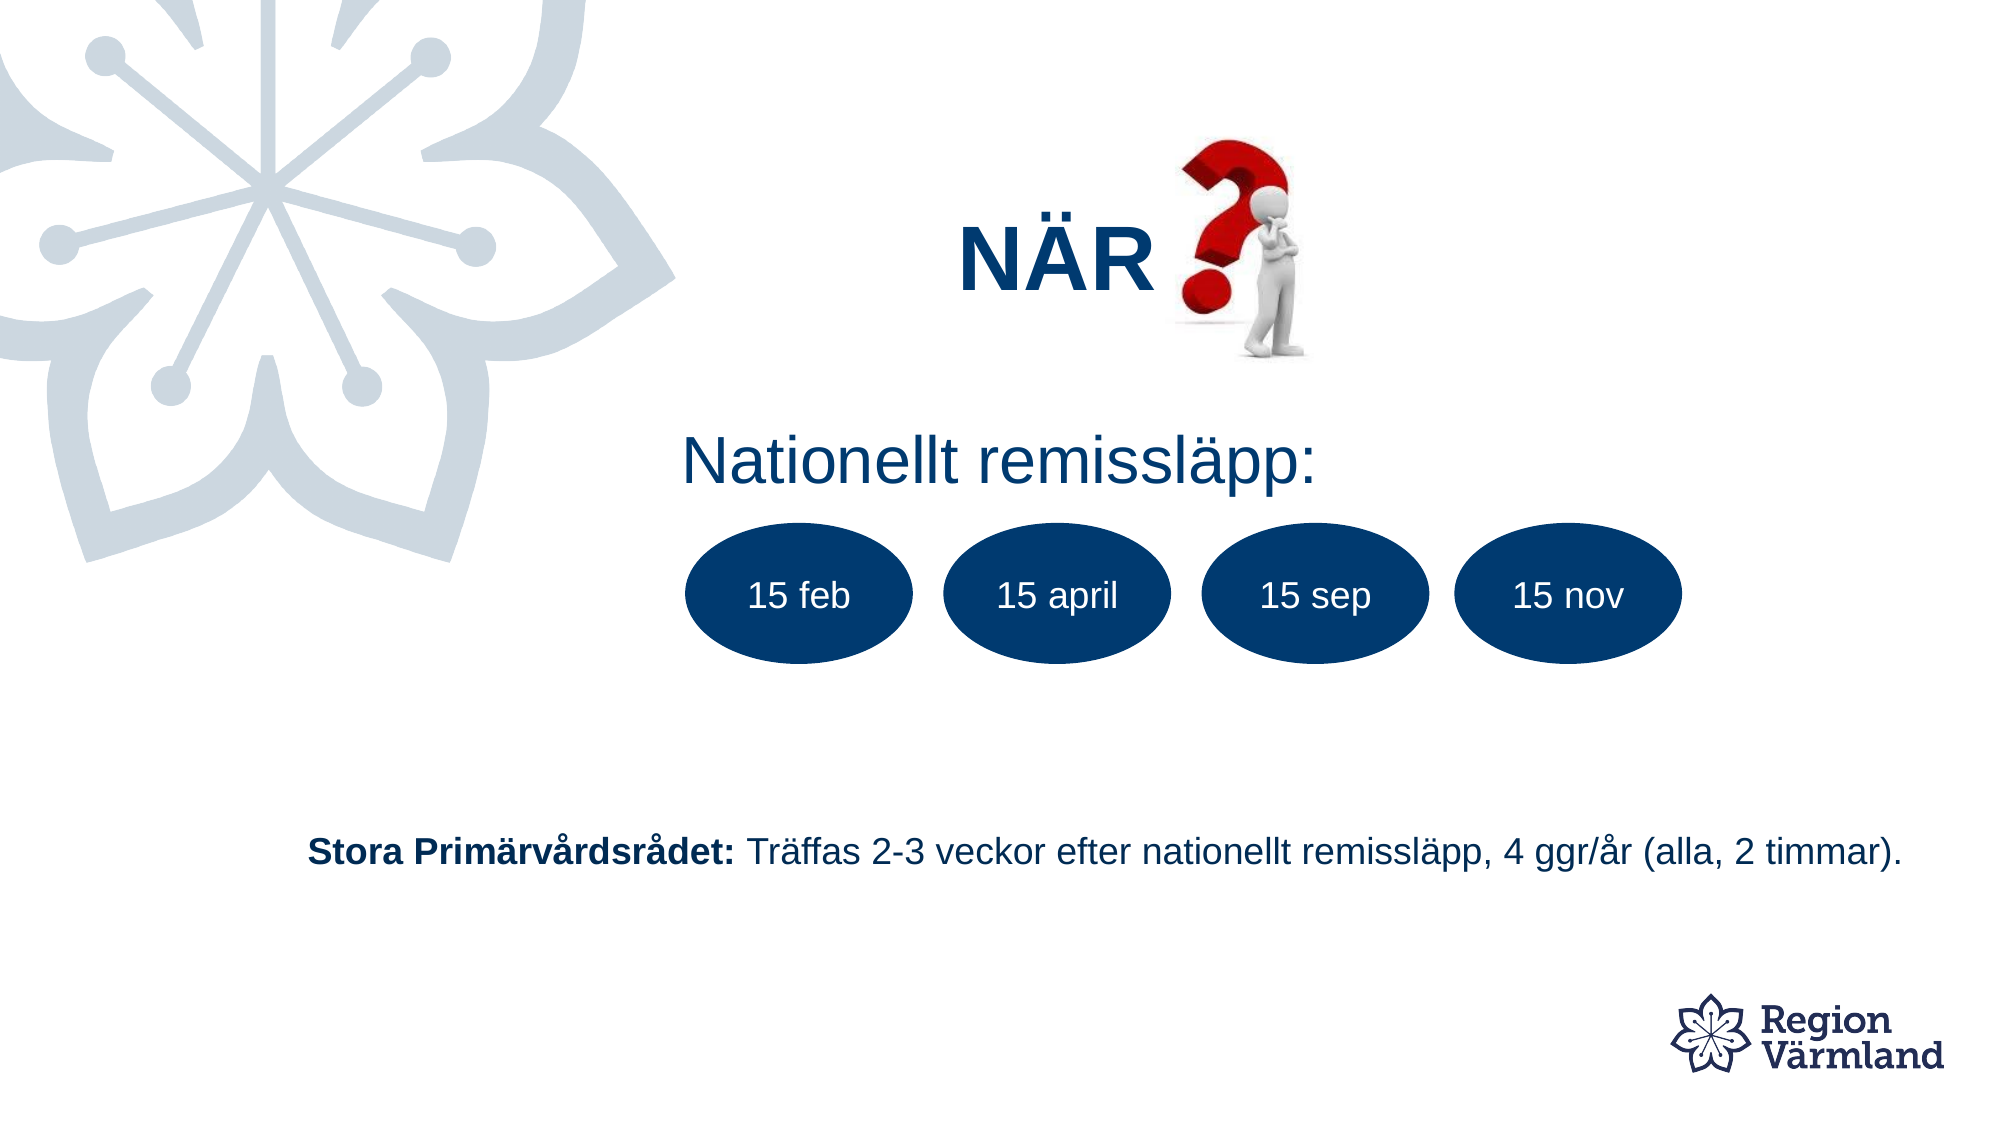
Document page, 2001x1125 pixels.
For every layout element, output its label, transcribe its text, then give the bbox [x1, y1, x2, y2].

text_box 15 sep [1200, 521, 1431, 665]
picture [1116, 117, 1394, 394]
text_box 15 nov [1453, 521, 1684, 665]
text_box Nationellt remissläpp: [666, 409, 1334, 505]
text_box Stora Primärvårdsrådet: Träffas 2-3 veckor efter nationellt remissläpp, 4 ggr/år (alla, 2 timmar). [292, 819, 1940, 970]
text_box 15 april [942, 521, 1173, 665]
picture [1670, 993, 1944, 1073]
title NÄR [597, 101, 1517, 317]
text_box 15 feb [684, 521, 914, 665]
